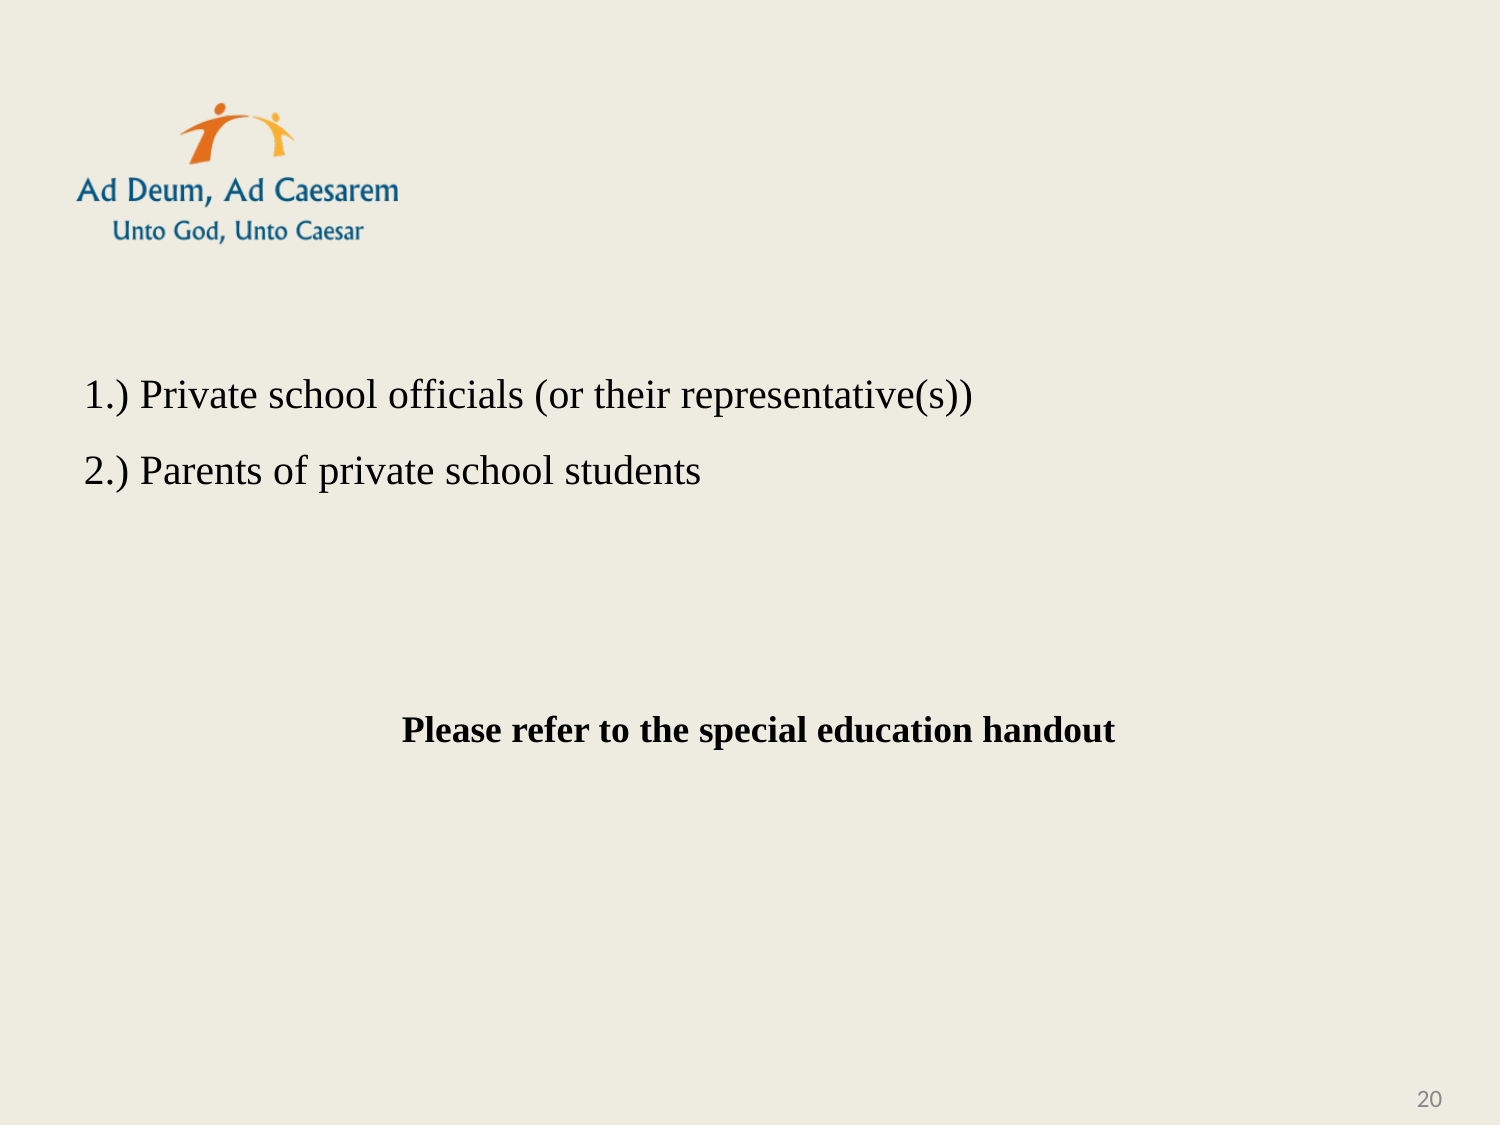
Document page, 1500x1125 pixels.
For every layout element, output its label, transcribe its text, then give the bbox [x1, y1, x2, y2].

text_box Please refer to the special education handout [224, 697, 1294, 758]
slide_number 20 [1406, 1075, 1451, 1121]
picture [76, 49, 399, 299]
text_box 1.) Private school officials (or their representative(s)) [76, 359, 1450, 425]
text_box 2.) Parents of private school students [76, 435, 1450, 500]
